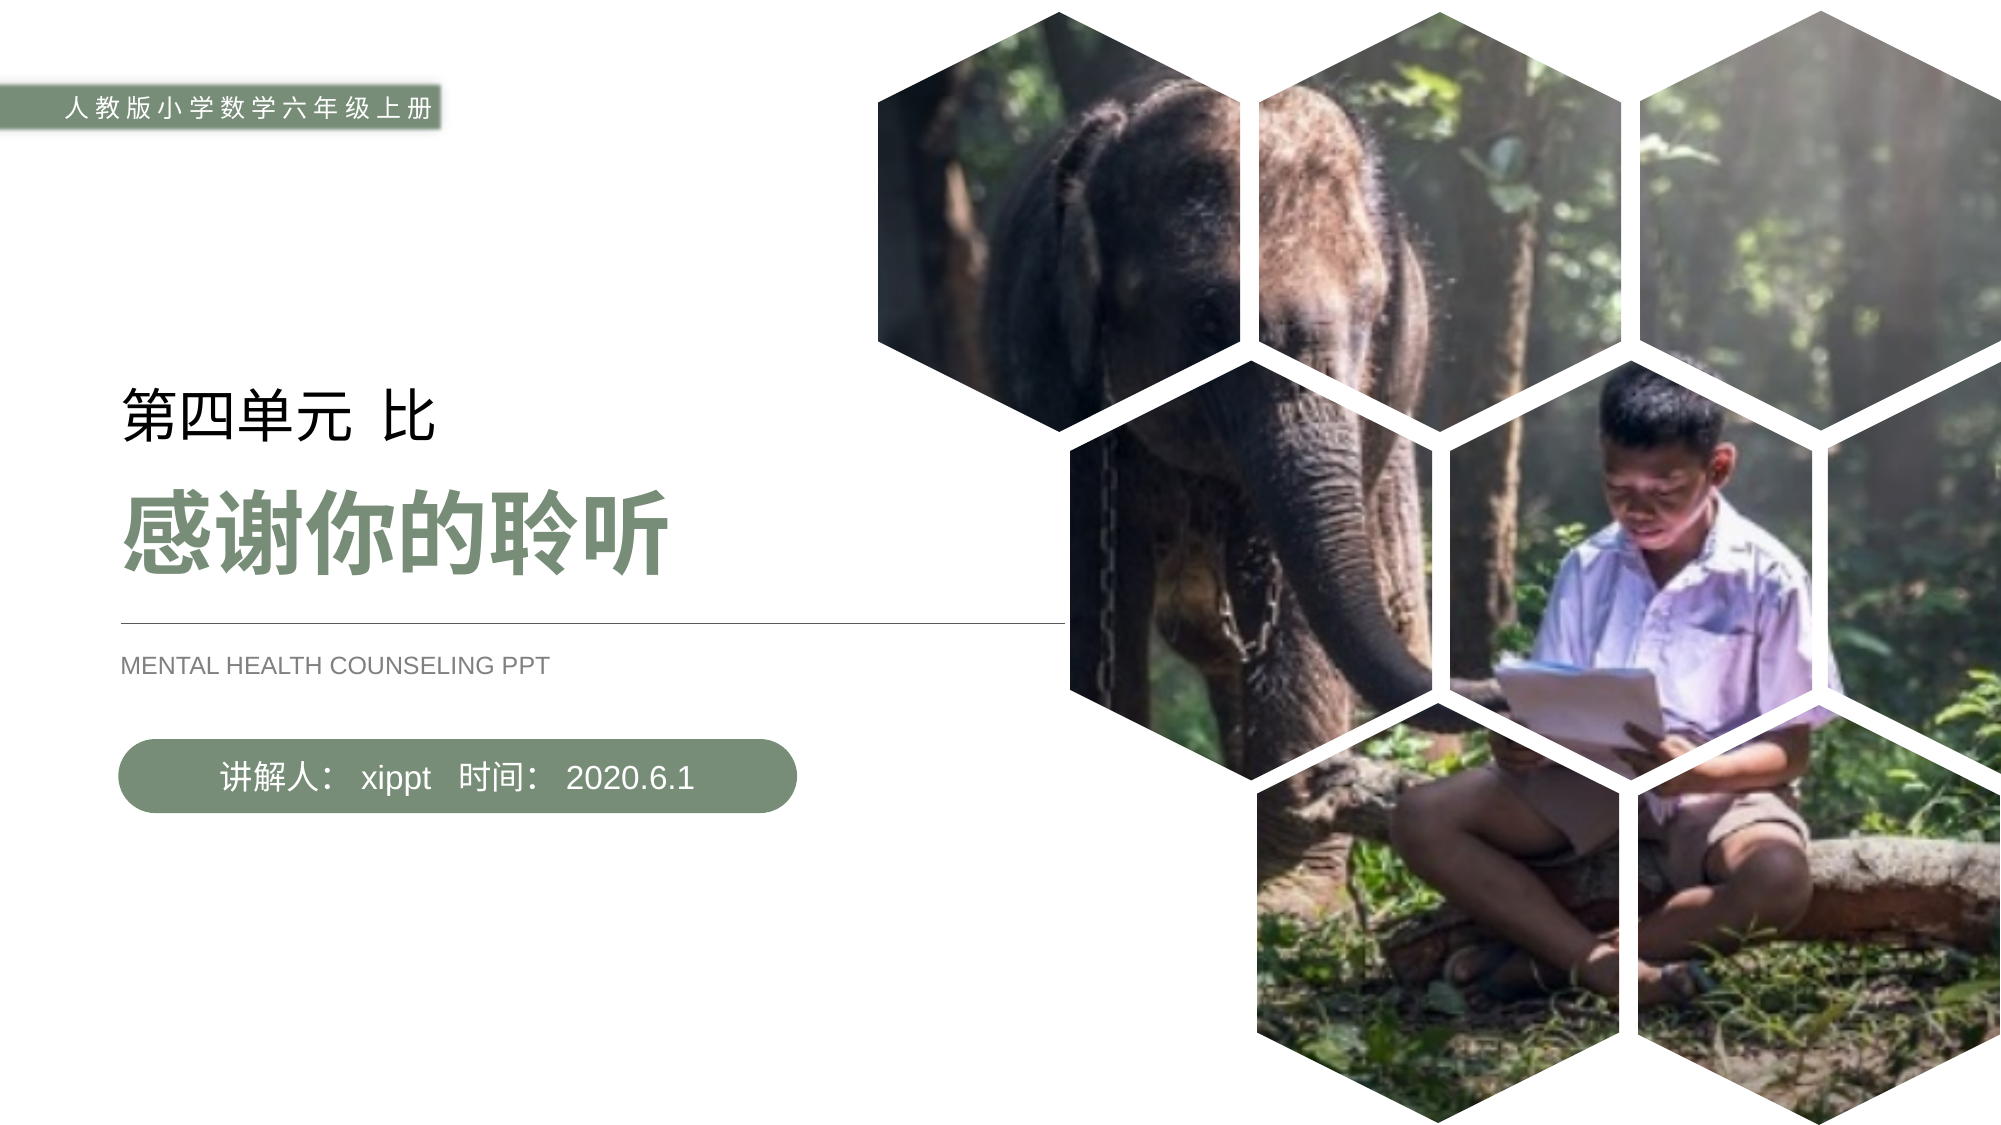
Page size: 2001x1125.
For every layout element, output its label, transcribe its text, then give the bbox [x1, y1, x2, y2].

picture [878, 10, 2001, 1125]
text_box 人教版小学数学六年级上册 [0, 89, 438, 127]
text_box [105, 379, 1080, 814]
